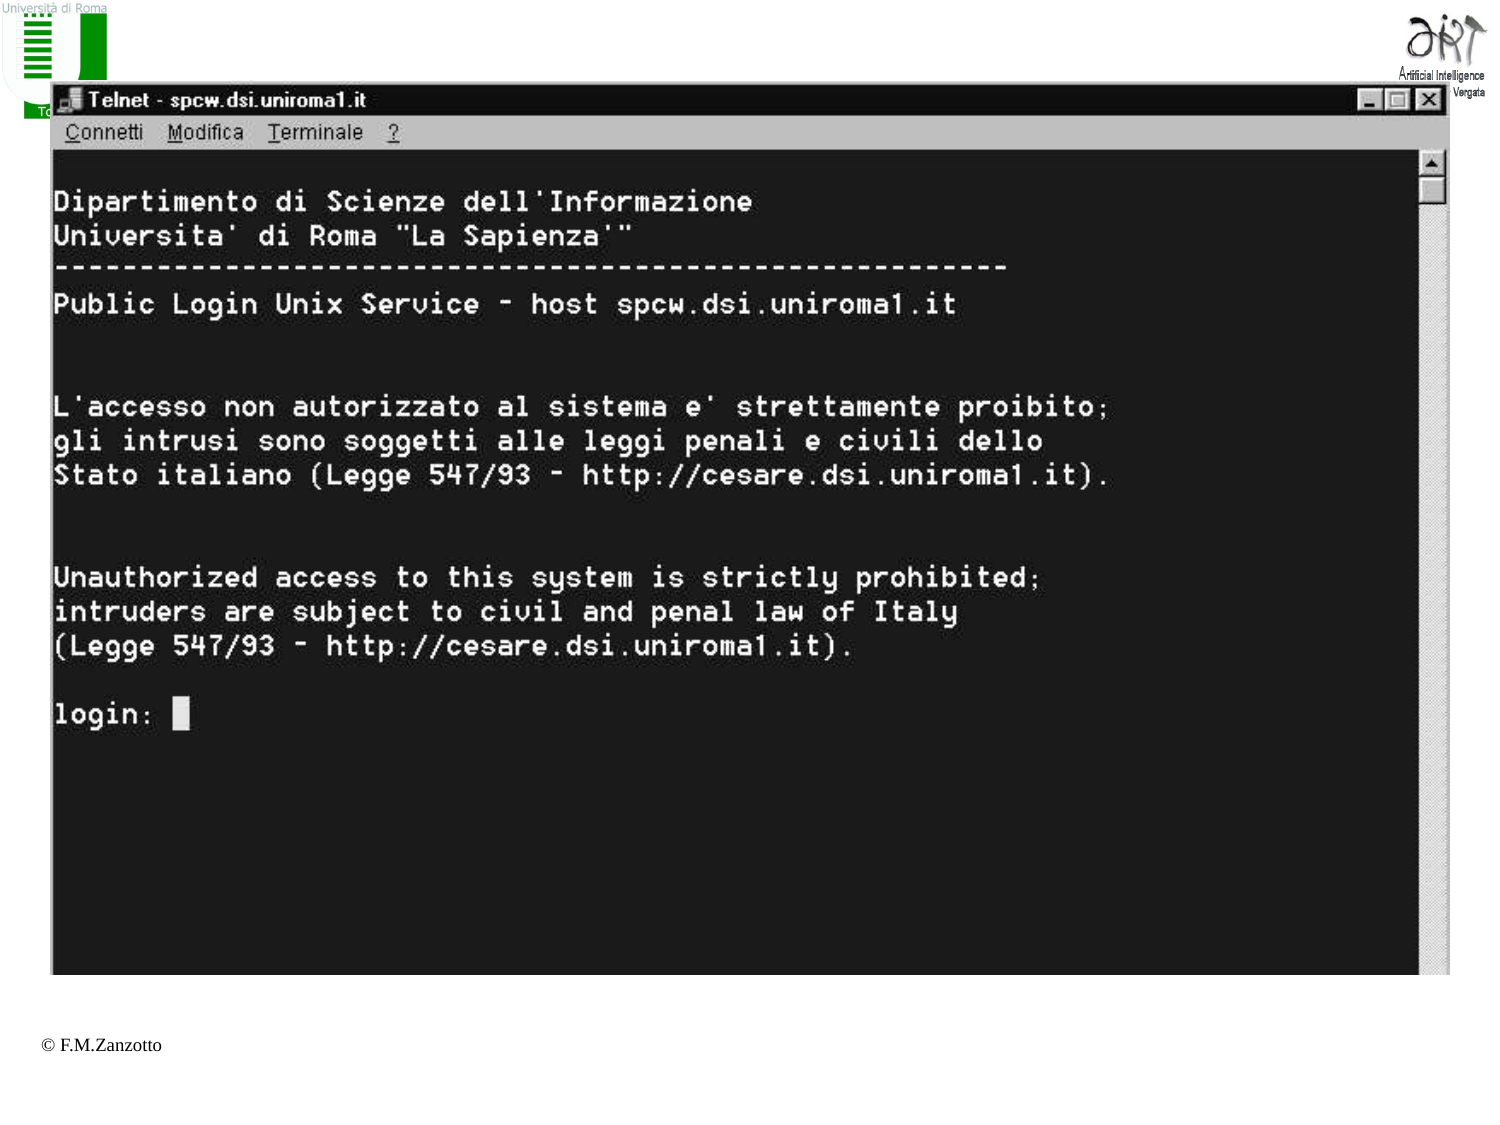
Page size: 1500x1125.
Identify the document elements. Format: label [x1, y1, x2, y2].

picture [1, 1, 1495, 976]
